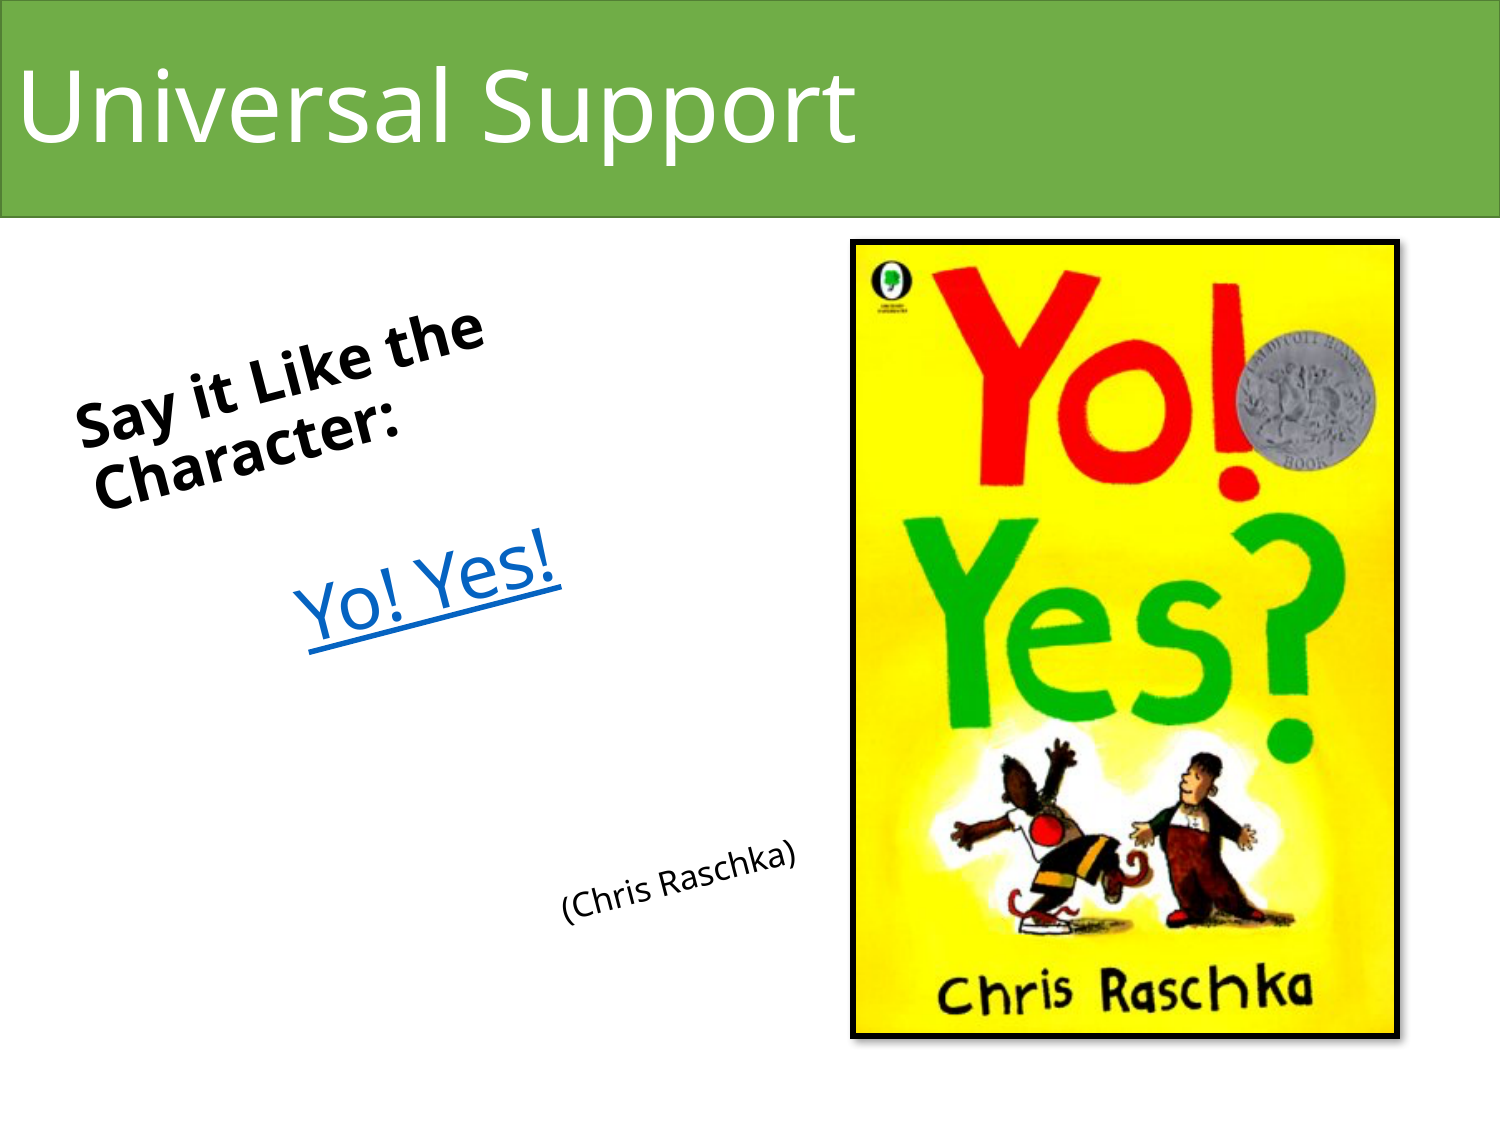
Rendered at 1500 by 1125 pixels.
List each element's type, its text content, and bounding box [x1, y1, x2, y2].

title Universal Support [0, 0, 1500, 218]
list Say it Like the Character: Yo! Yes! (Chris Raschka) [53, 238, 826, 1033]
picture [856, 244, 1394, 1033]
